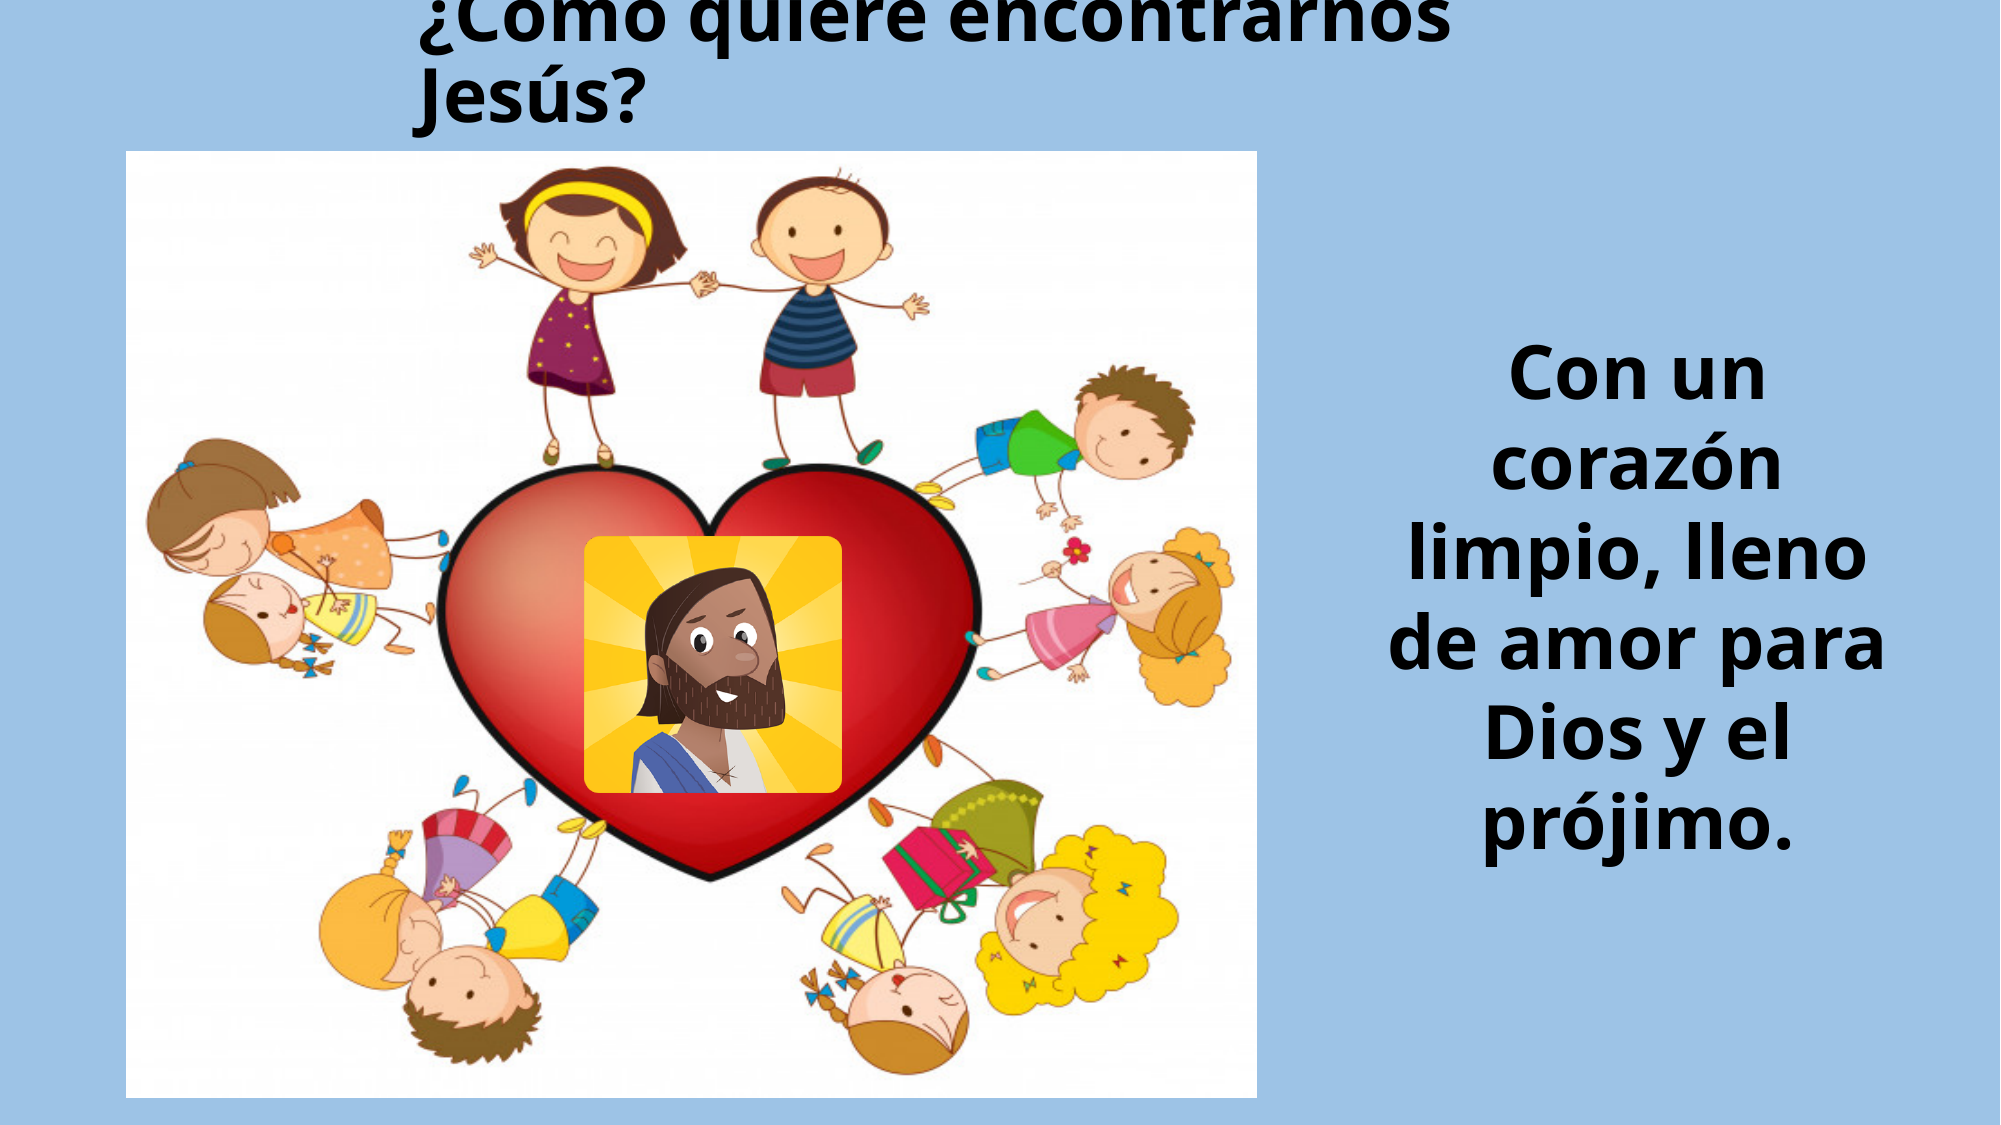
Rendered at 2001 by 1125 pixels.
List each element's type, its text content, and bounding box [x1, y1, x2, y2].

title ¿Cómo quiere encontrarnos Jesús? [403, 0, 1597, 117]
picture [126, 151, 1257, 1098]
text_box Con un corazón limpio, lleno de amor para Dios y el prójimo. [1356, 317, 1920, 873]
